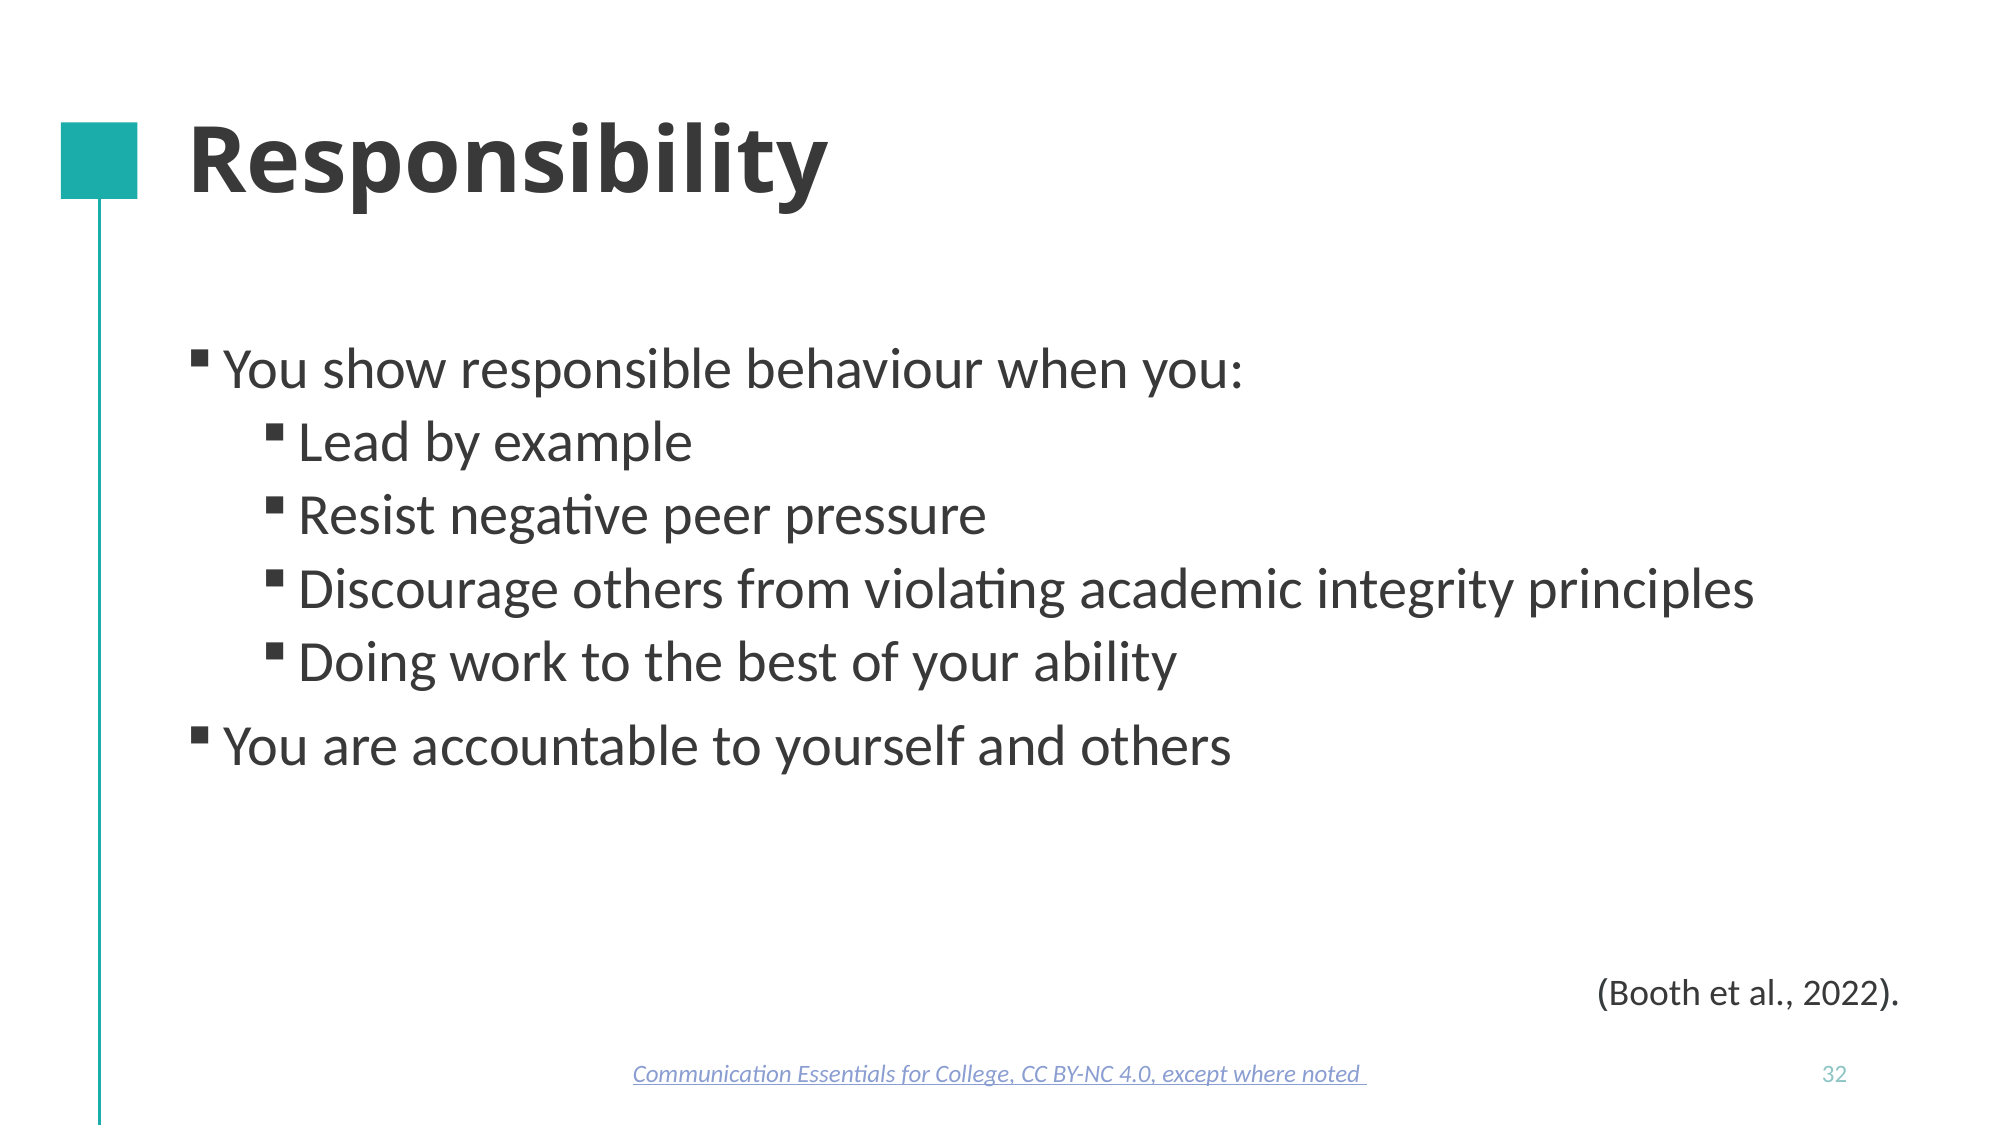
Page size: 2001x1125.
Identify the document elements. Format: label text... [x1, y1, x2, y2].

text_box (Booth et al., 2022). [1582, 960, 1950, 1021]
slide_number 32 [1412, 1042, 1863, 1103]
list You show responsible behaviour when you: Lead by example Resist negative peer pressure Discourage others from violating academic integrity principles Doing work to the best of your ability You are accountable to yourself and others [171, 330, 1863, 1014]
title Responsibility [171, 105, 1863, 278]
footer Communication Essentials for College, CC BY-NC 4.0, except where noted [590, 1042, 1410, 1102]
